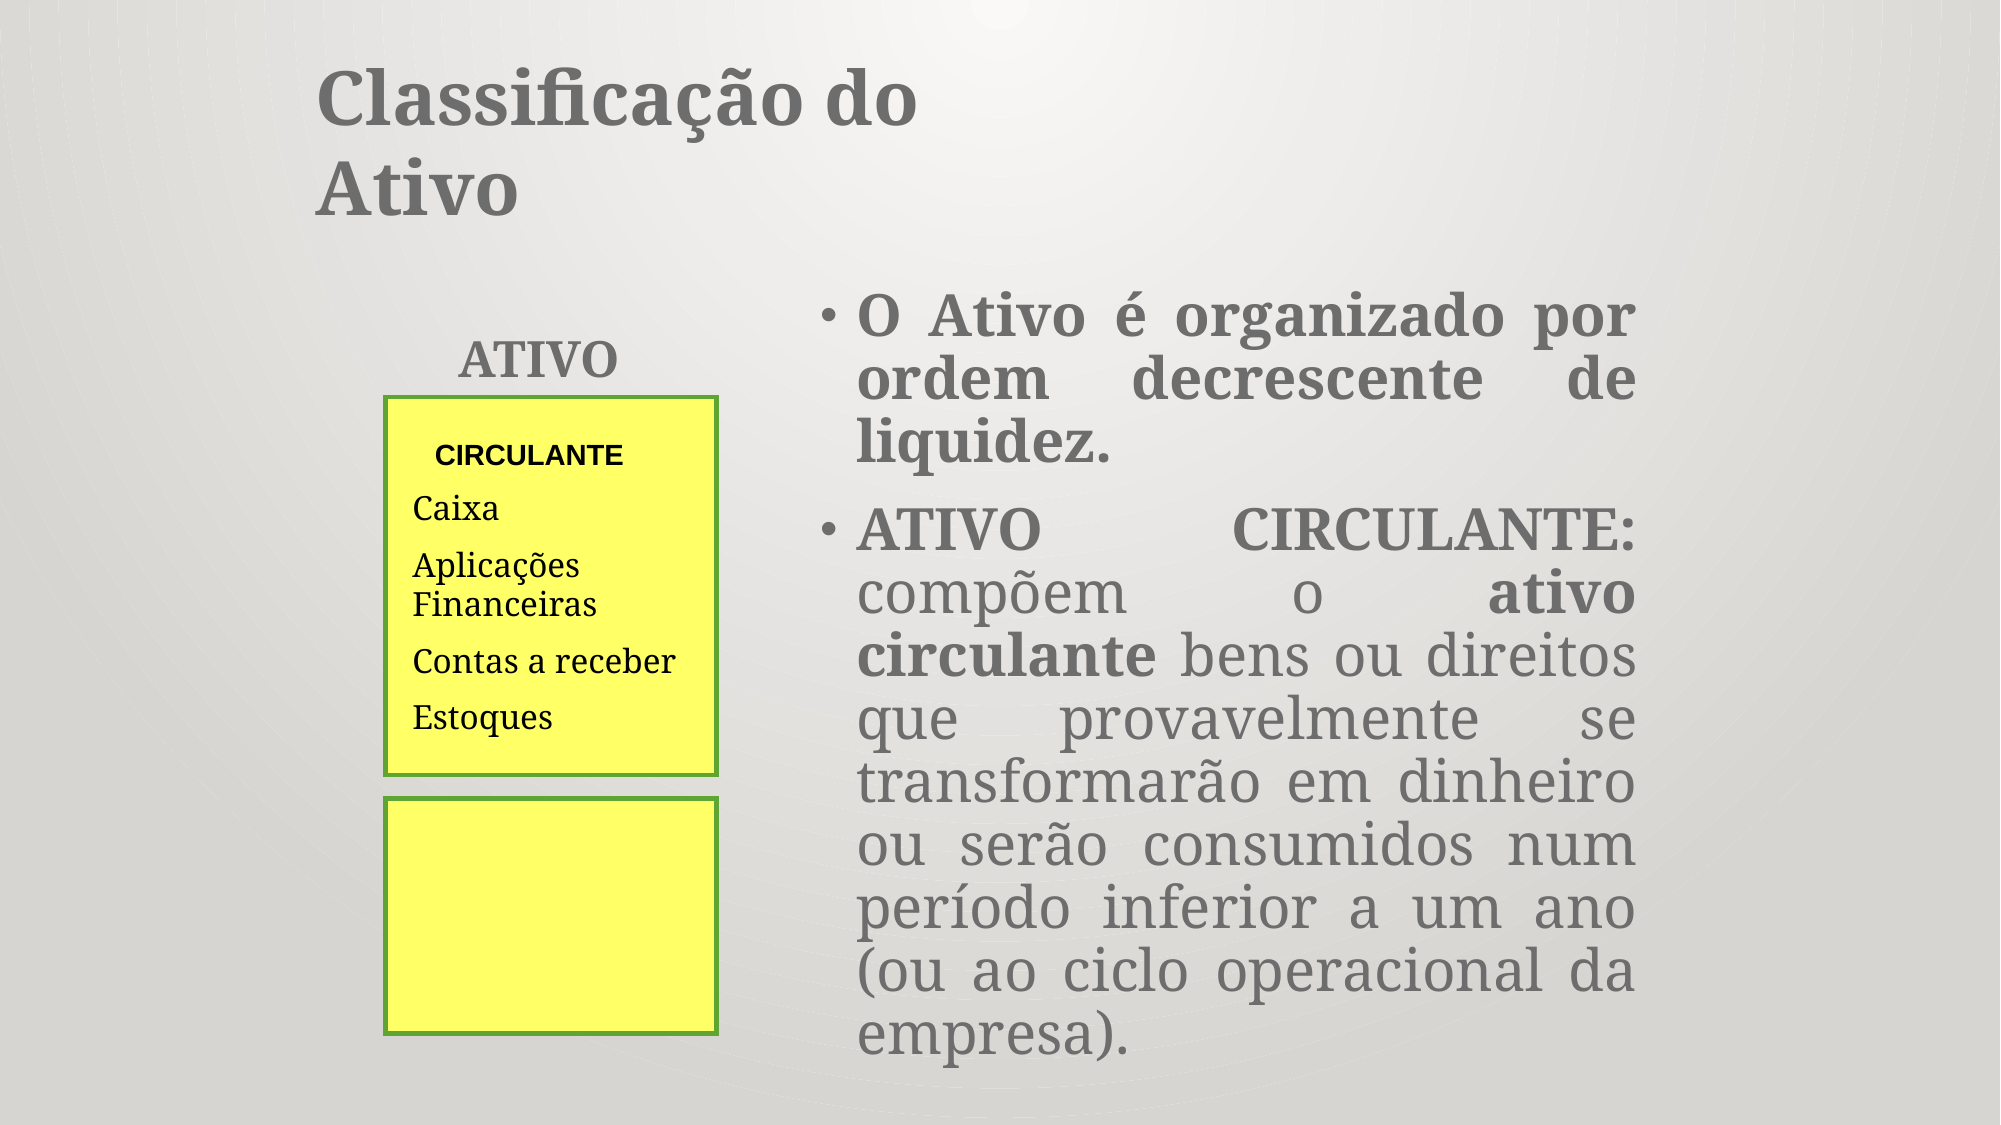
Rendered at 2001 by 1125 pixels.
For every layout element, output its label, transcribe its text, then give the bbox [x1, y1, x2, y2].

text_box Caixa Aplicações Financeiras Contas a receber Estoques [717, 479, 722, 745]
text_box [803, 235, 1713, 403]
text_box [385, 396, 717, 1034]
text_box Classificação do Ativo [301, 42, 1130, 238]
text_box O Ativo é organizado por ordem decrescente de liquidez. ATIVO CIRCULANTE: compõem o ativo circulante bens ou direitos que provavelmente se transformarão em dinheiro ou serão consumidos num período inferior a um ano (ou ao ciclo operacional da empresa). [805, 278, 1653, 926]
text_box ATIVO [373, 319, 704, 395]
